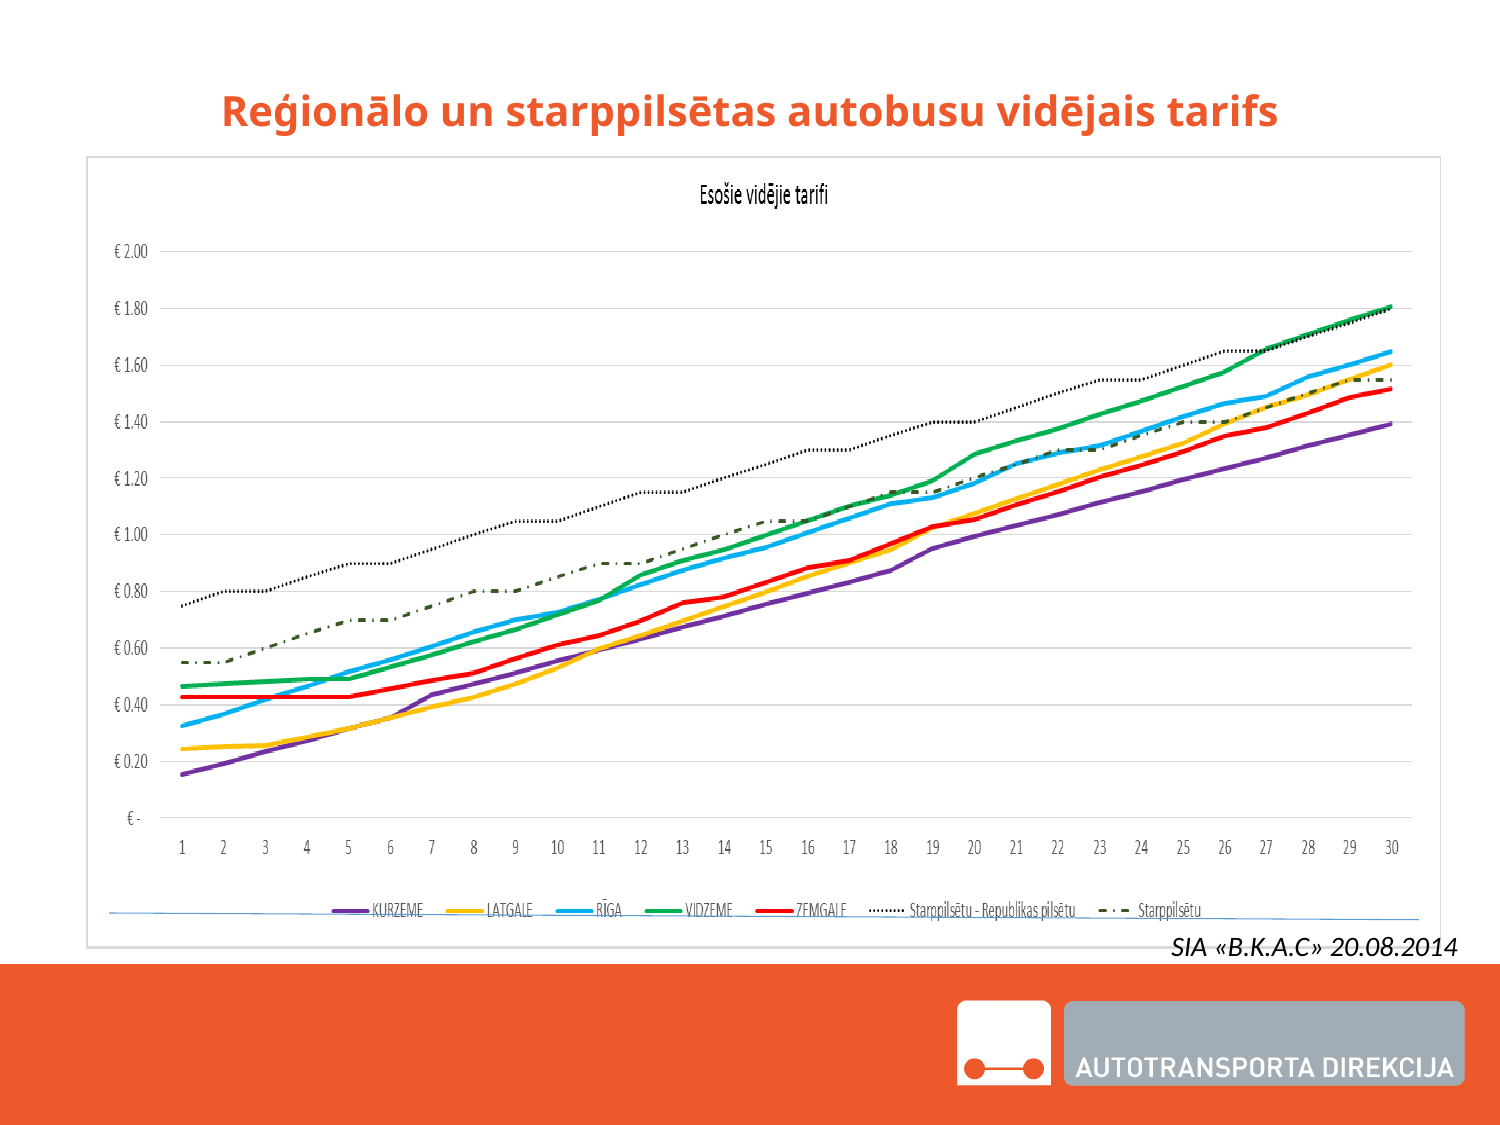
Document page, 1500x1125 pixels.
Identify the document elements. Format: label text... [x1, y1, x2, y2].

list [86, 156, 1442, 949]
text_box SIA «B.K.A.C» 20.08.2014 [856, 923, 1470, 968]
title Reģionālo un starppilsētas autobusu vidējais tarifs [75, 45, 1425, 233]
picture [0, 964, 1500, 1125]
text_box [108, 912, 1420, 920]
